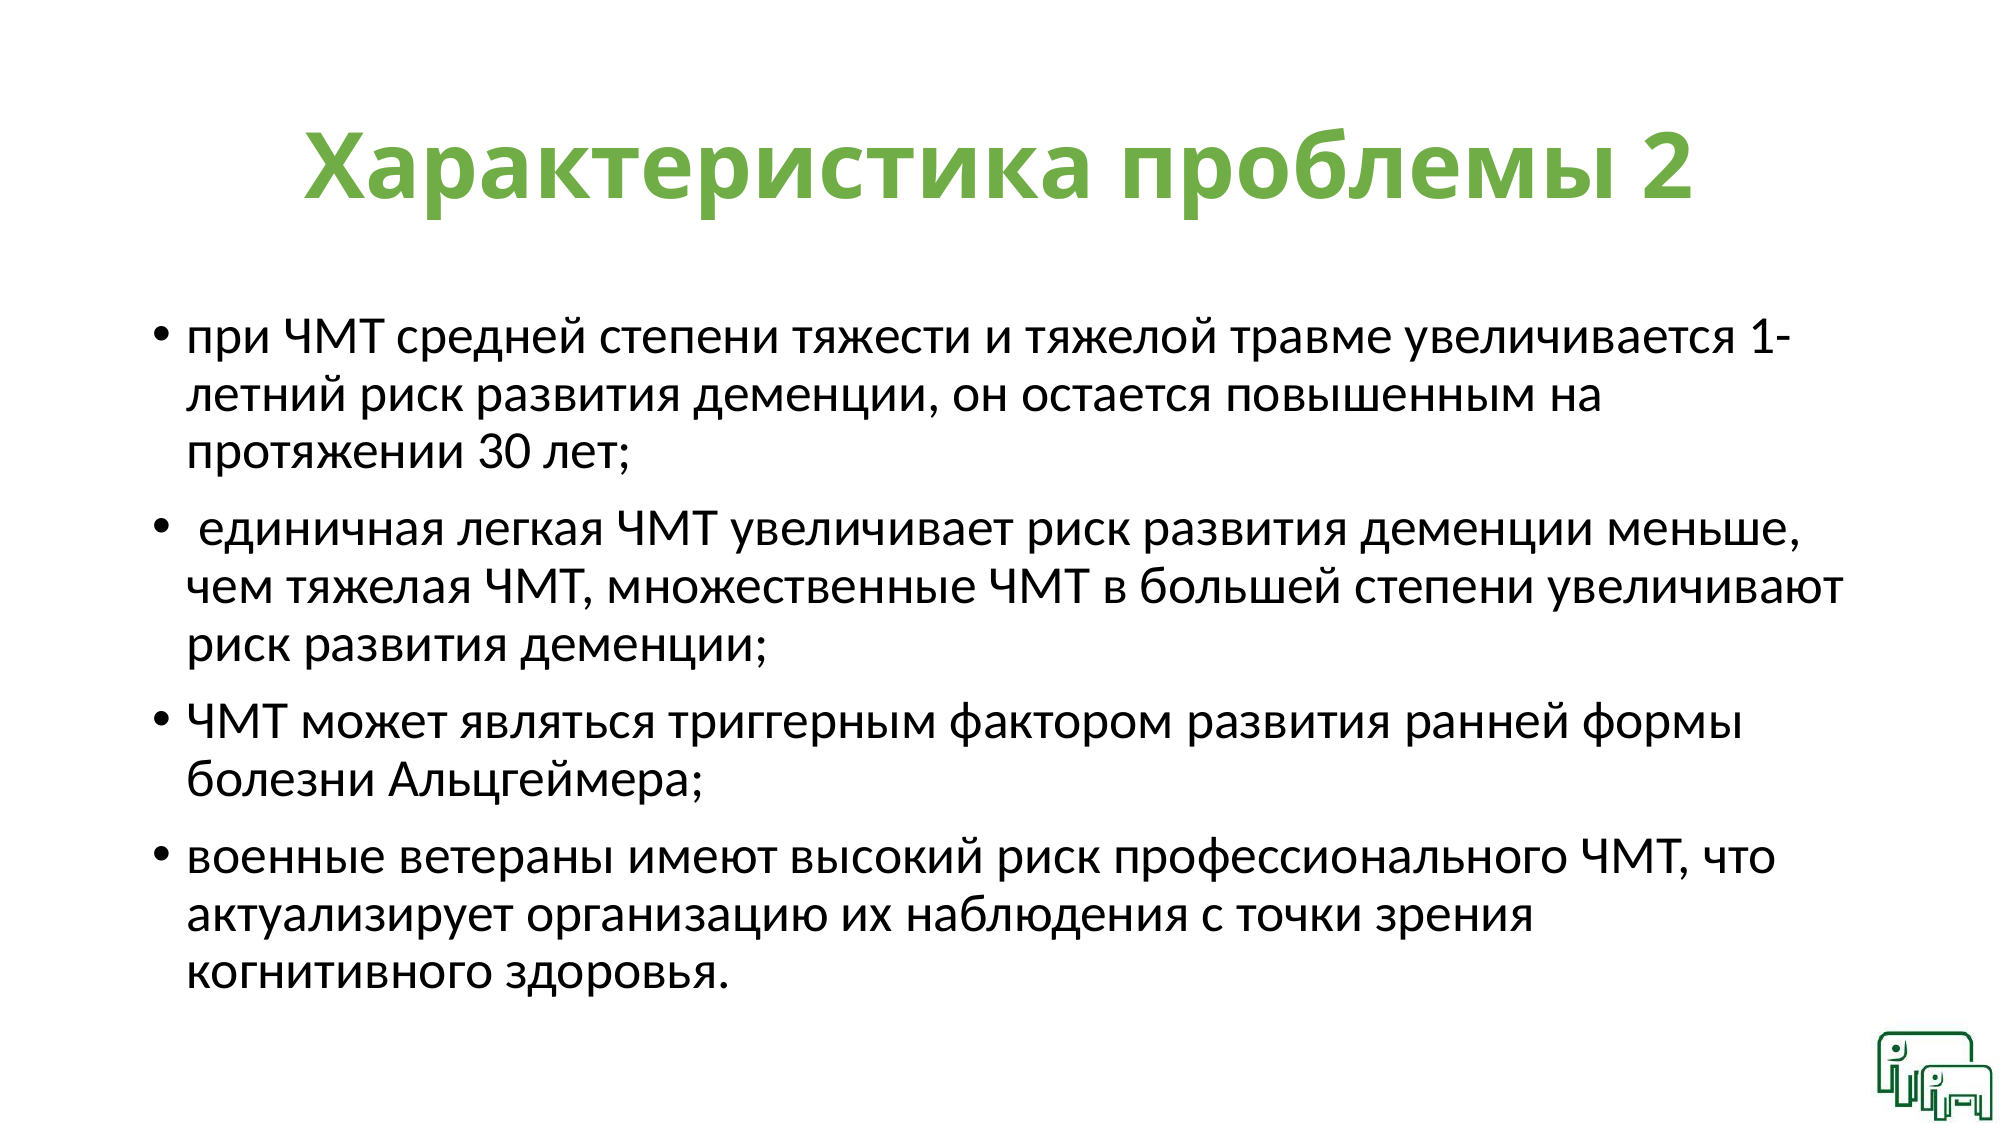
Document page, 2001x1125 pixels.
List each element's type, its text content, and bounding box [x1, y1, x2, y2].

list при ЧМТ средней степени тяжести и тяжелой травме увеличивается 1-летний риск развития деменции, он остается повышенным на протяжении 30 лет; единичная легкая ЧМТ увеличивает риск развития деменции меньше, чем тяжелая ЧМТ, множественные ЧМТ в большей степени увеличивают риск развития деменции; ЧМТ может являться триггерным фактором развития ранней формы болезни Альцгеймера; военные ветераны имеют высокий риск профессионального ЧМТ, что актуализирует организацию их наблюдения с точки зрения когнитивного здоровья. [137, 299, 1863, 1014]
title Характеристика проблемы 2 [137, 59, 1863, 278]
picture [1871, 1019, 2000, 1125]
